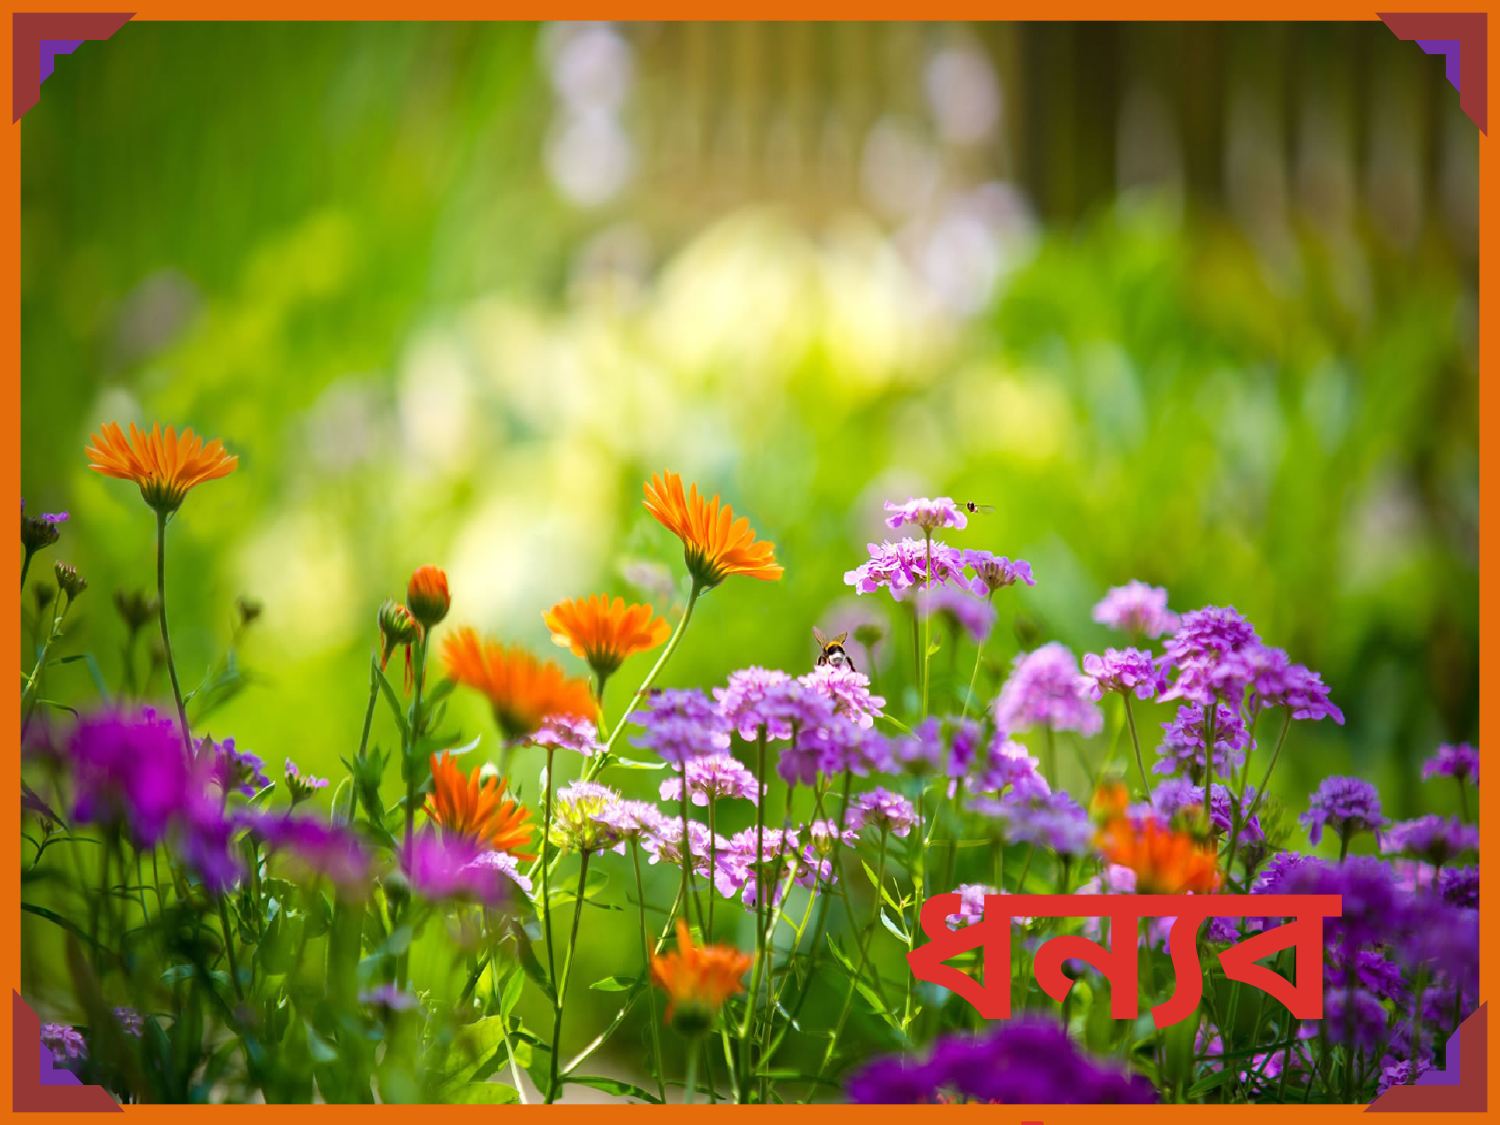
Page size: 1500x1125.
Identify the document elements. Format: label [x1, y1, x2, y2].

text_box [0, 0, 1500, 1125]
